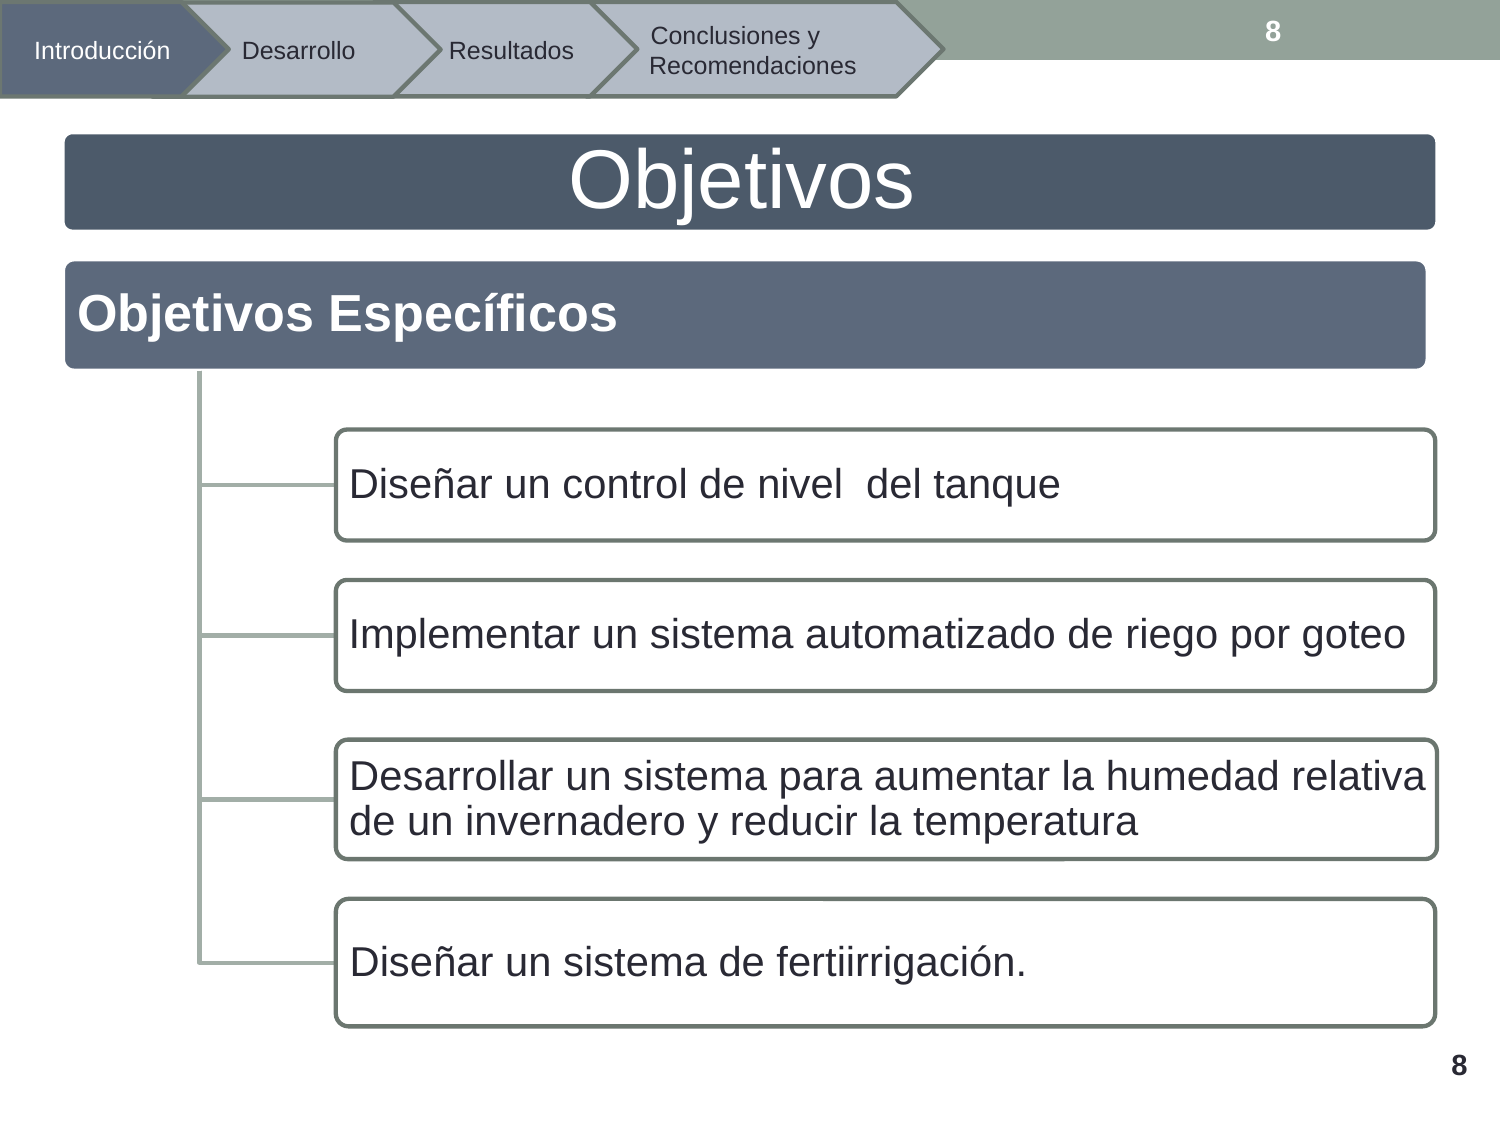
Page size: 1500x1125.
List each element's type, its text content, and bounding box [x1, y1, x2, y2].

slide_number 8 [1250, 3, 1425, 57]
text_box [0, 1, 944, 97]
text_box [62, 255, 1438, 1106]
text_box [62, 99, 1438, 254]
text_box 8 [1446, 1024, 1483, 1103]
